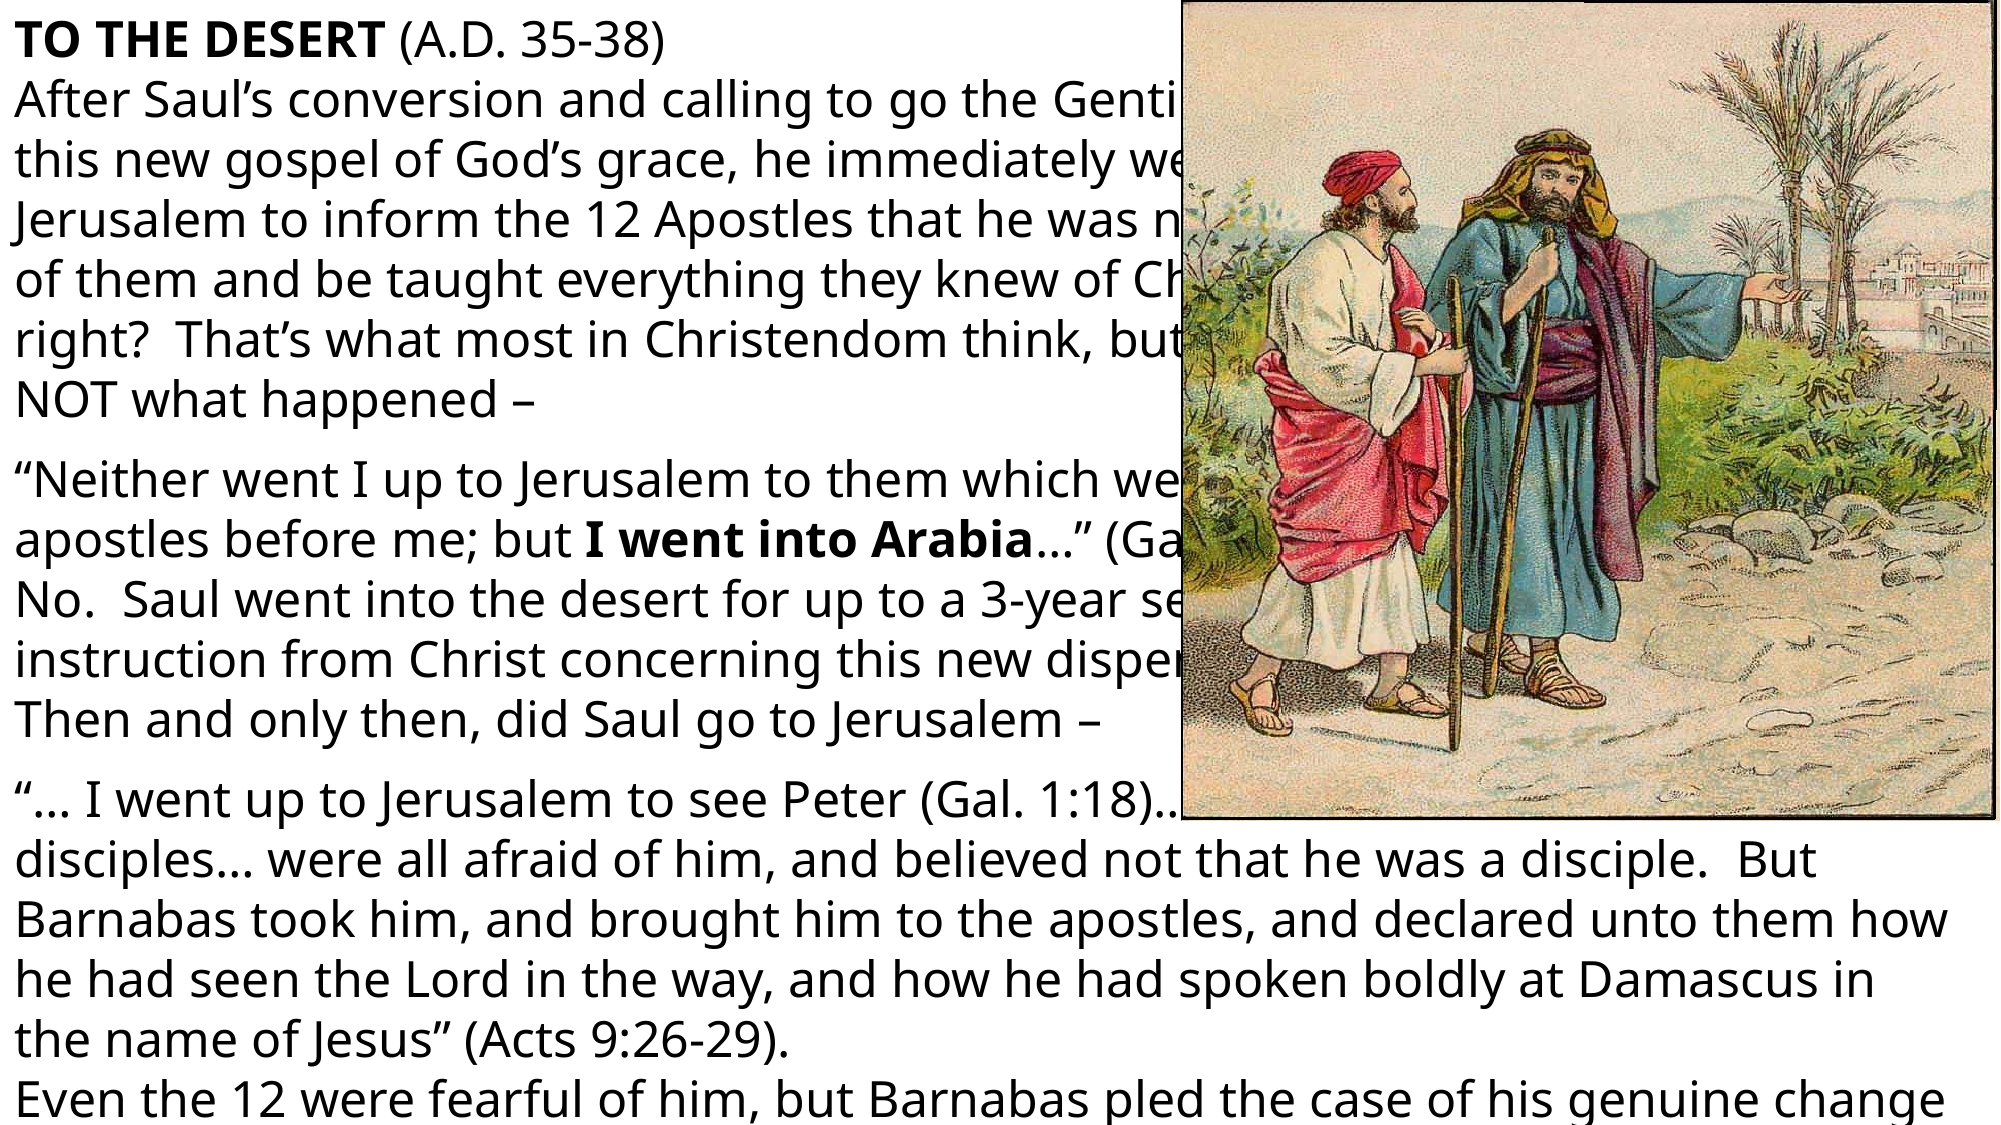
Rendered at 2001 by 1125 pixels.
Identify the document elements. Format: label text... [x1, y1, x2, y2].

picture [1180, 0, 2000, 821]
text_box TO THE DESERT (A.D. 35-38) After Saul’s conversion and calling to go the Gentiles with this new gospel of God’s grace, he immediately went to Jerusalem to inform the 12 Apostles that he was now one of them and be taught everything they knew of Christ, right? That’s what most in Christendom think, but that is NOT what happened – “Neither went I up to Jerusalem to them which were apostles before me; but I went into Arabia…” (Gal. 1:17). No. Saul went into the desert for up to a 3-year seminary instruction from Christ concerning this new dispensation. Then and only then, did Saul go to Jerusalem – “… I went up to Jerusalem to see Peter (Gal. 1:18)… the disciples… were all afraid of him, and believed not that he was a disciple. But Barnabas took him, and brought him to the apostles, and declared unto them how he had seen the Lord in the way, and how he had spoken boldly at Damascus in the name of Jesus” (Acts 9:26-29). Even the 12 were fearful of him, but Barnabas pled the case of his genuine change of heart. [0, 0, 1968, 1125]
